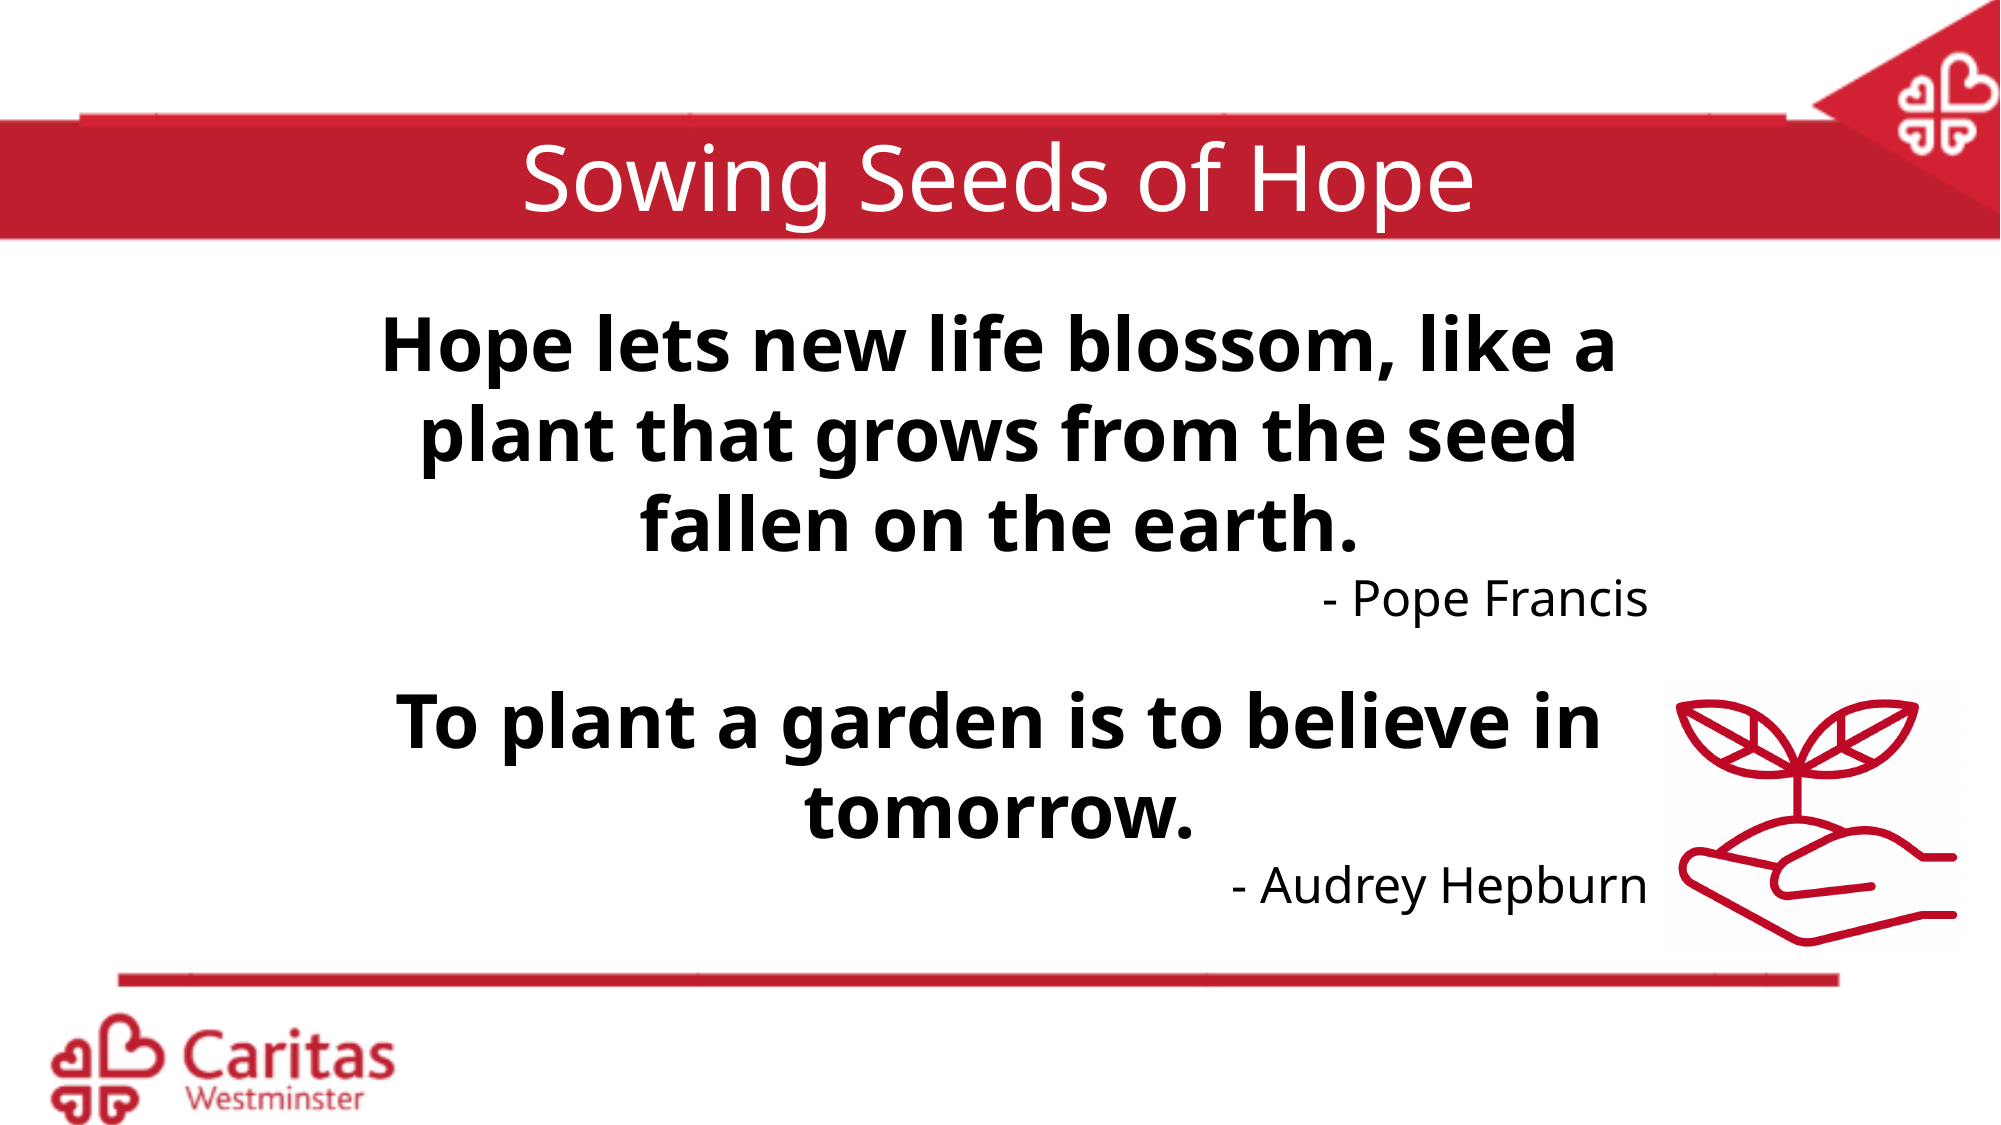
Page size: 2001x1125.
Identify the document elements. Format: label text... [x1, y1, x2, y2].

text_box Hope lets new life blossom, like a plant that grows from the seed fallen on the earth. - Pope Francis [335, 289, 1664, 635]
text_box To plant a garden is to believe in tomorrow. - Audrey Hepburn [335, 665, 1664, 921]
picture [0, 0, 2000, 280]
picture [29, 678, 1965, 1125]
